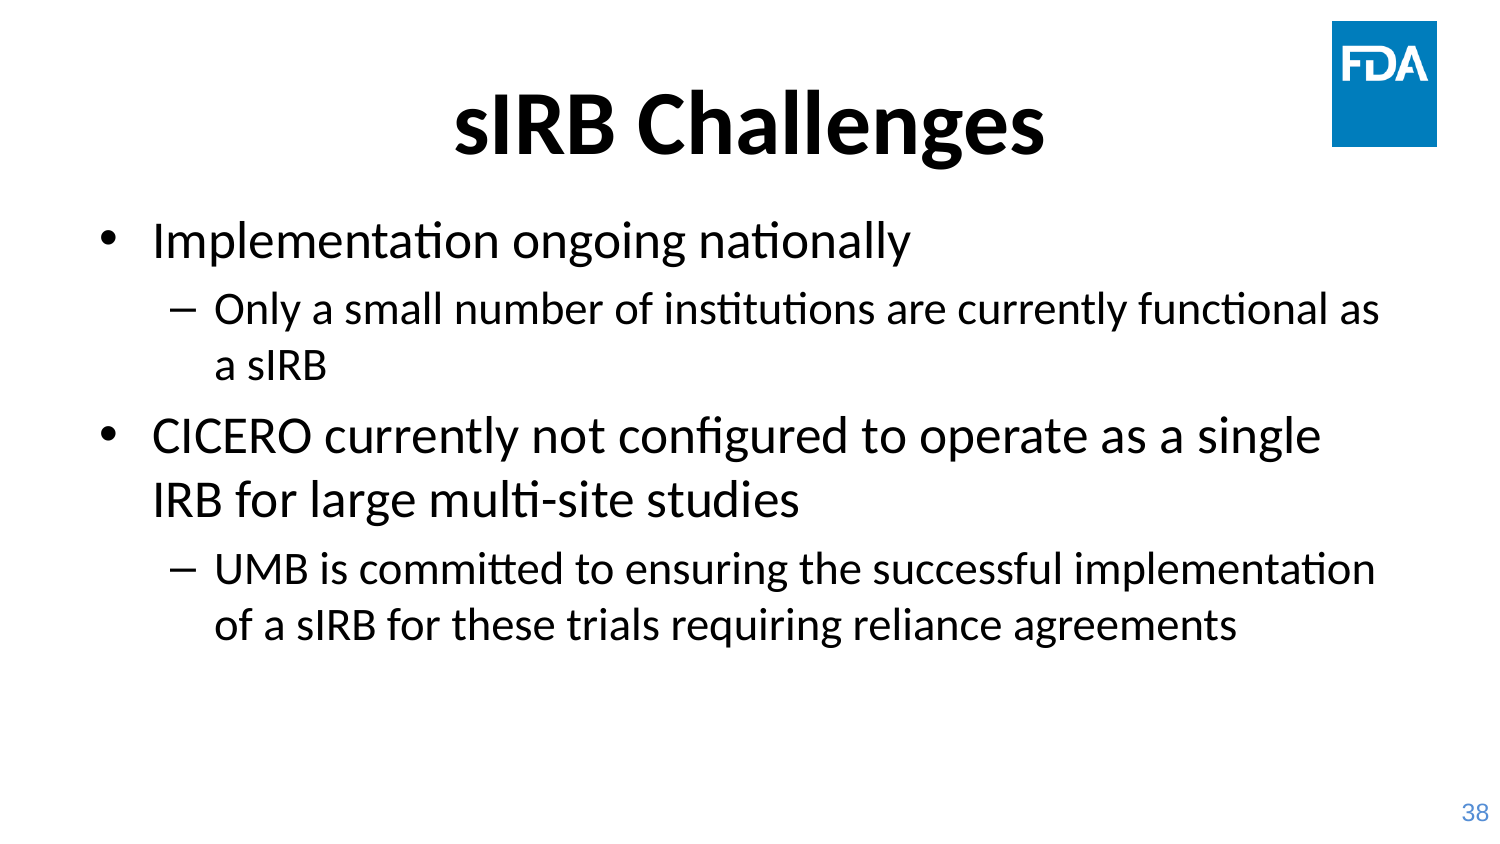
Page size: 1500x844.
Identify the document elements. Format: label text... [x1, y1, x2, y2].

picture [1396, 46, 1427, 80]
picture [1343, 46, 1396, 80]
title sIRB Challenges [243, 56, 1257, 197]
list Implementation ongoing nationally Only a small number of institutions are currently functional as a sIRB CICERO currently not configured to operate as a single IRB for large multi-site studies UMB is committed to ensuring the successful implementation of a sIRB for these trials requiring reliance agreements [84, 197, 1416, 702]
